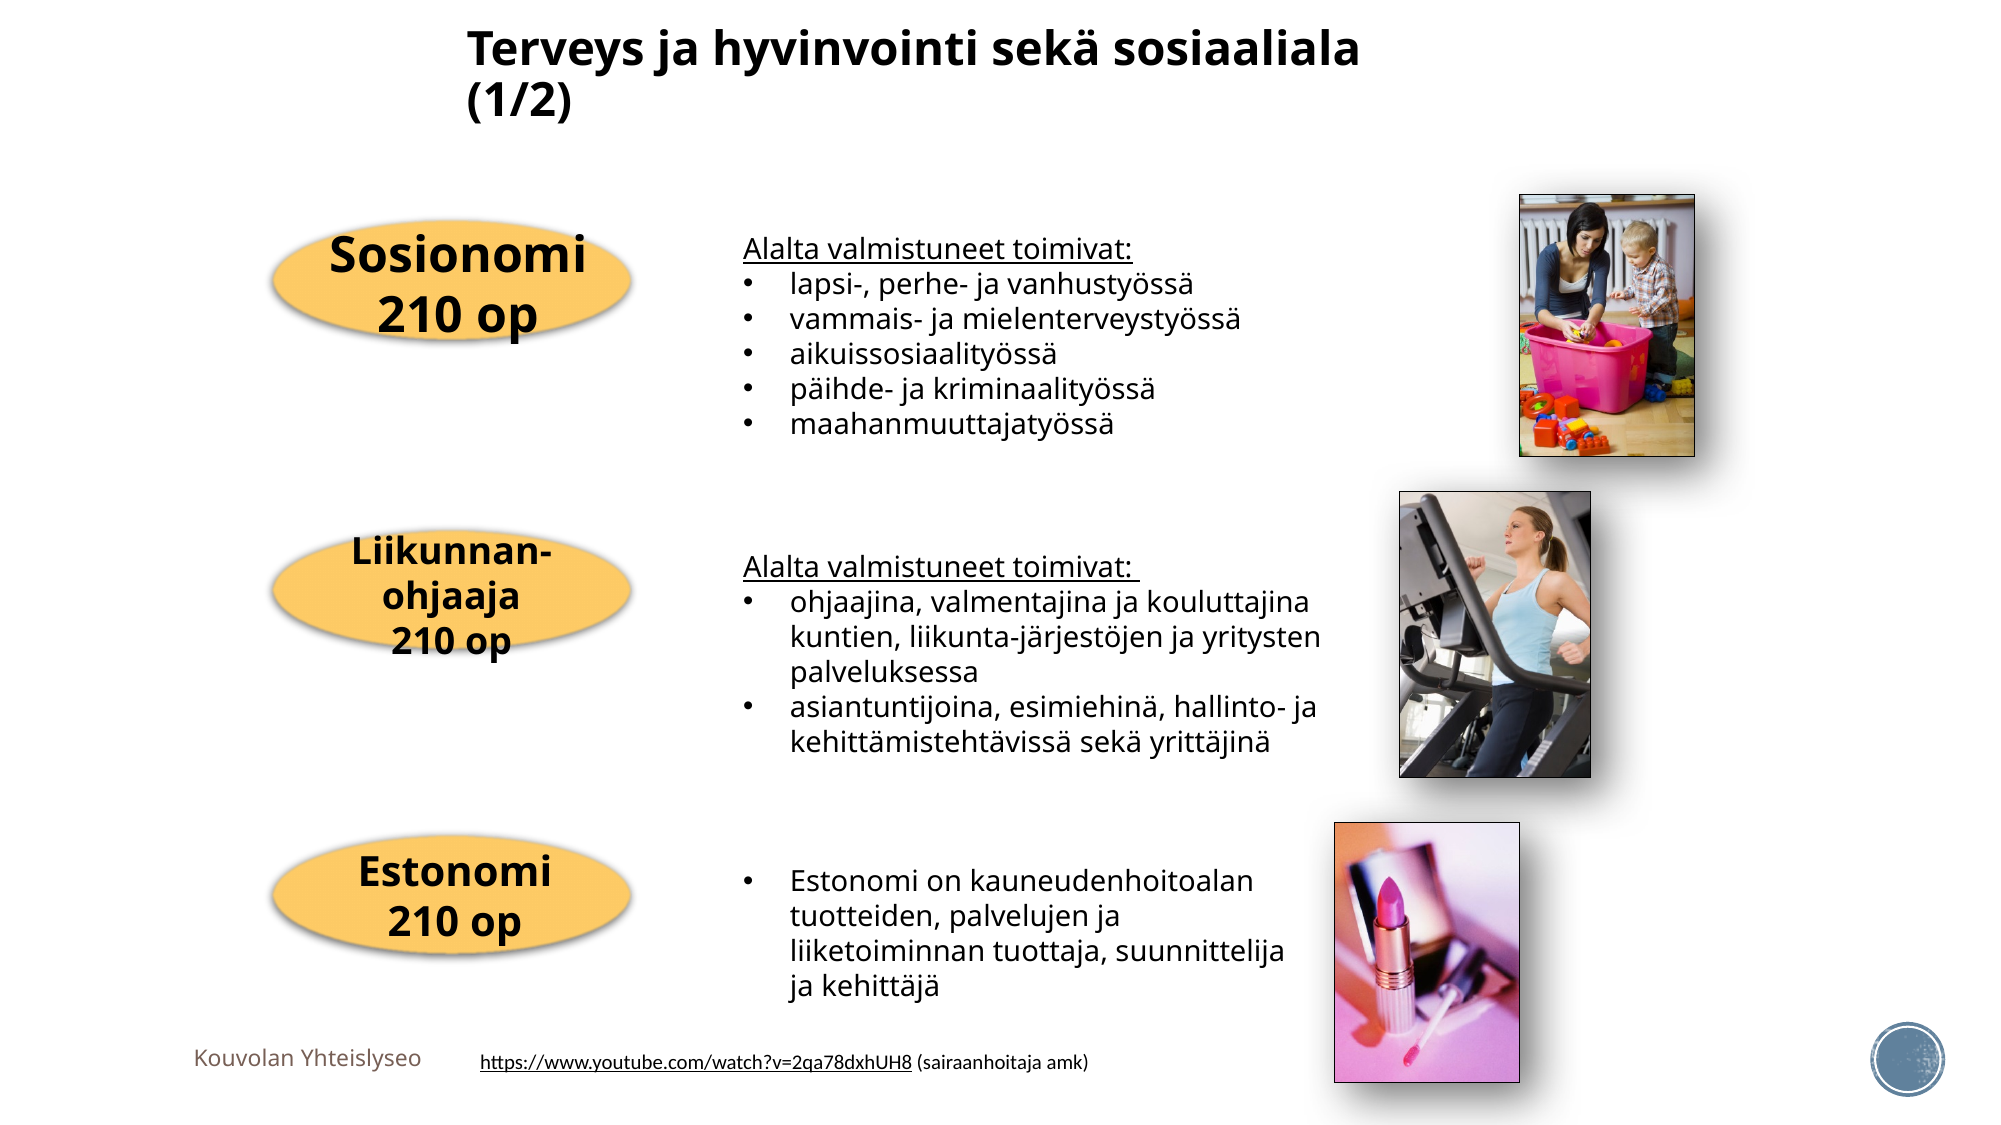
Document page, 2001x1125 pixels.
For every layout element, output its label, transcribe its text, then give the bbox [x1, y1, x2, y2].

picture [1334, 822, 1520, 1082]
text_box https://www.youtube.com/watch?v=2qa78dxhUH8 (sairaanhoitaja amk) [465, 991, 1334, 1082]
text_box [239, 522, 665, 670]
text_box Alalta valmistuneet toimivat: lapsi-, perhe- ja vanhustyössä vammais- ja mielenterveystyössä aikuissosiaalityössä päihde- ja kriminaalityössä maahanmuuttajatyössä [728, 222, 1308, 448]
text_box Estonomi on kauneudenhoitoalan tuotteiden, palvelujen ja liiketoiminnan tuottaja, suunnittelija ja kehittäjä [728, 855, 1317, 991]
text_box Alalta valmistuneet toimivat: ohjaajina, valmentajina ja kouluttajina kuntien, liikunta-järjestöjen ja yritysten palveluksessa asiantuntijoina, esimiehinä, hallinto- ja kehittämistehtävissä sekä yrittäjinä [728, 540, 1381, 766]
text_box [247, 218, 671, 350]
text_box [240, 837, 671, 953]
footer Kouvolan Yhteislyseo [178, 1028, 1217, 1089]
picture [1520, 194, 1695, 456]
picture [1400, 491, 1591, 778]
title Terveys ja hyvinvointi sekä sosiaaliala (1/2) [451, 16, 1480, 171]
